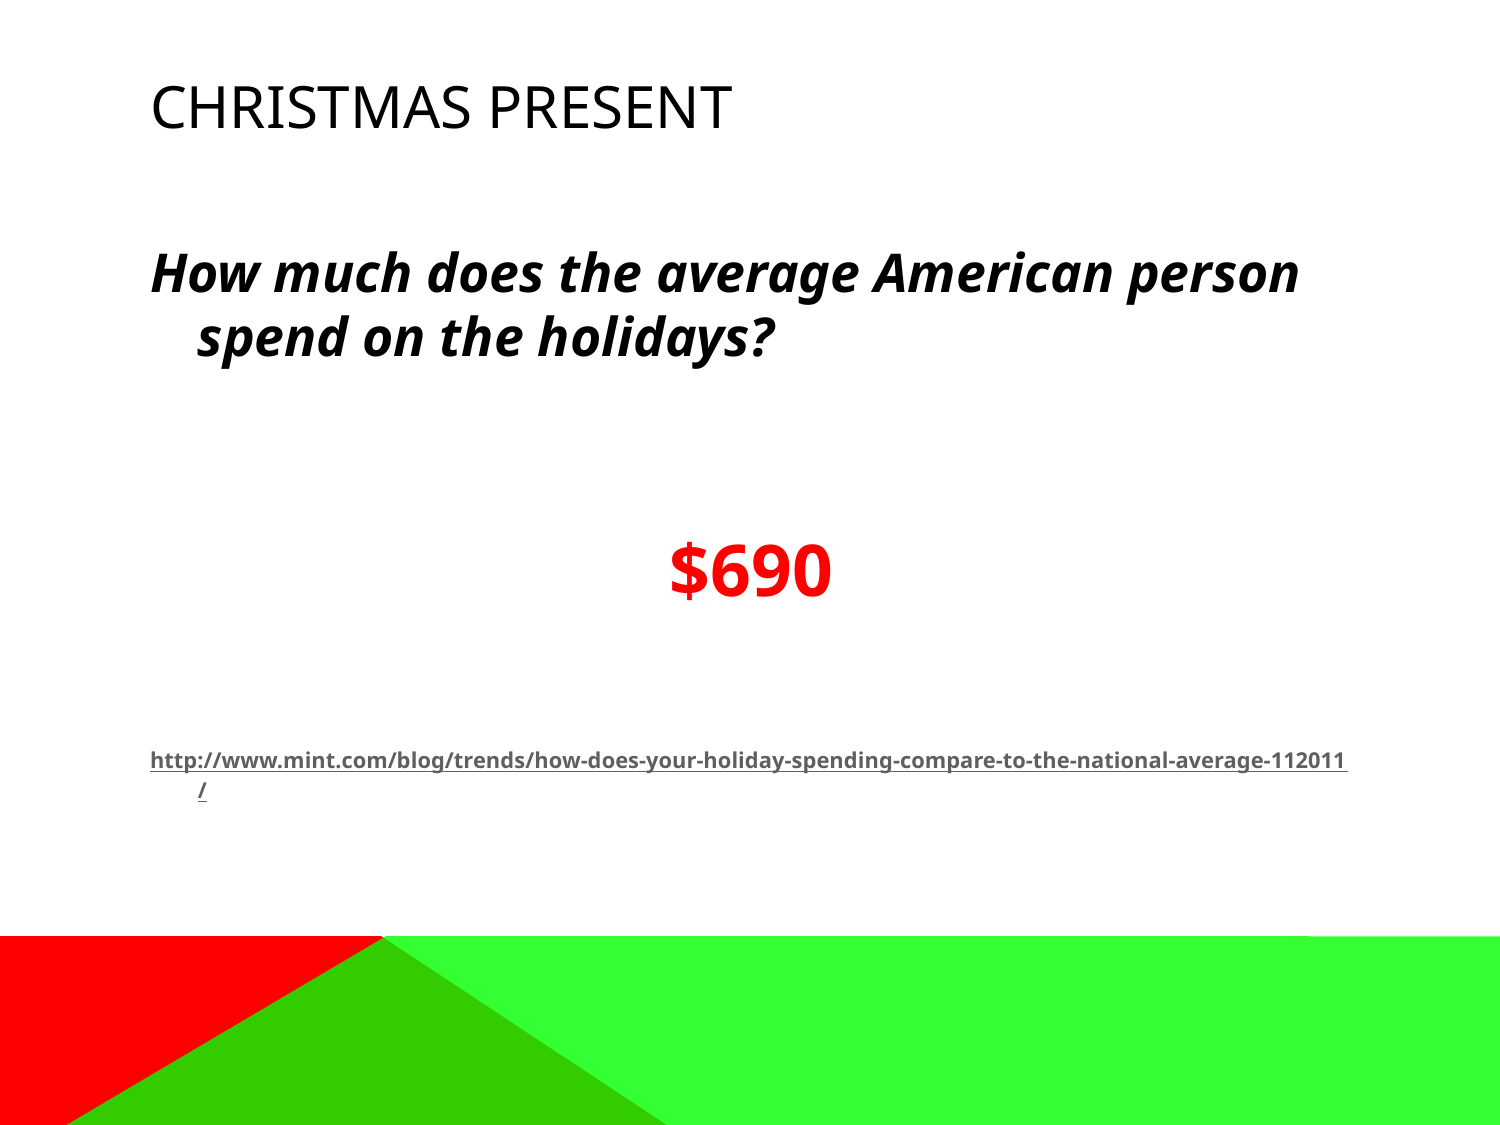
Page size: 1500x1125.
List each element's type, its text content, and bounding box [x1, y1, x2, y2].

list How much does the average American person spend on the holidays? $690 http://www.mint.com/blog/trends/how-does-your-holiday-spending-compare-to-the-national-average-112011/ [135, 180, 1369, 826]
title Christmas Present [135, 60, 1369, 150]
